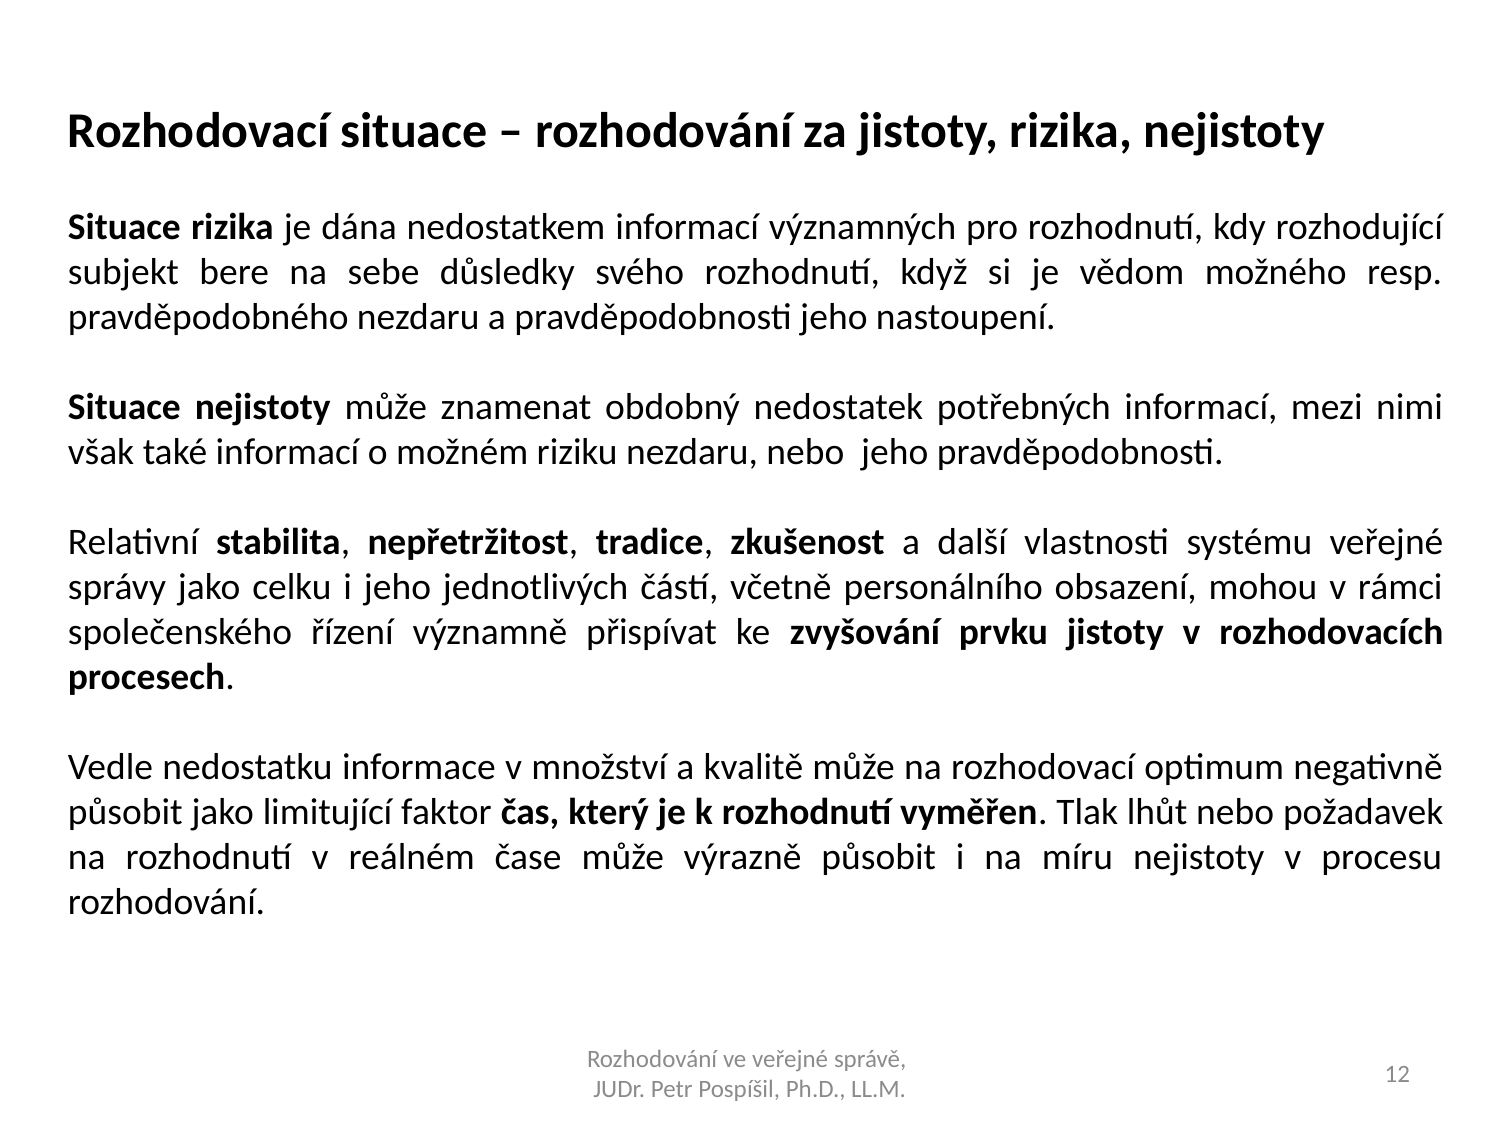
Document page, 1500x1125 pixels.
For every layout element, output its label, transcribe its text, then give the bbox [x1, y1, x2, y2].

text_box Rozhodovací situace – rozhodování za jistoty, rizika, nejistoty Situace rizika je dána nedostatkem informací významných pro rozhodnutí, kdy rozhodující subjekt bere na sebe důsledky svého rozhodnutí, když si je vědom možného resp. pravděpodobného nezdaru a pravděpodobnosti jeho nastoupení. Situace nejistoty může znamenat obdobný nedostatek potřebných informací, mezi nimi však také informací o možném riziku nezdaru, nebo jeho pravděpodobnosti. Relativní stabilita, nepřetržitost, tradice, zkušenost a další vlastnosti systému veřejné správy jako celku i jeho jednotlivých částí, včetně personálního obsazení, mohou v rámci společenského řízení významně přispívat ke zvyšování prvku jistoty v rozhodovacích procesech. Vedle nedostatku informace v množství a kvalitě může na rozhodovací optimum negativně působit jako limitující faktor čas, který je k rozhodnutí vyměřen. Tlak lhůt nebo požadavek na rozhodnutí v reálném čase může výrazně působit i na míru nejistoty v procesu rozhodování. [53, 89, 1459, 930]
slide_number 12 [1074, 1042, 1425, 1103]
footer Rozhodování ve veřejné správě, JUDr. Petr Pospíšil, Ph.D., LL.M. [512, 1042, 988, 1103]
